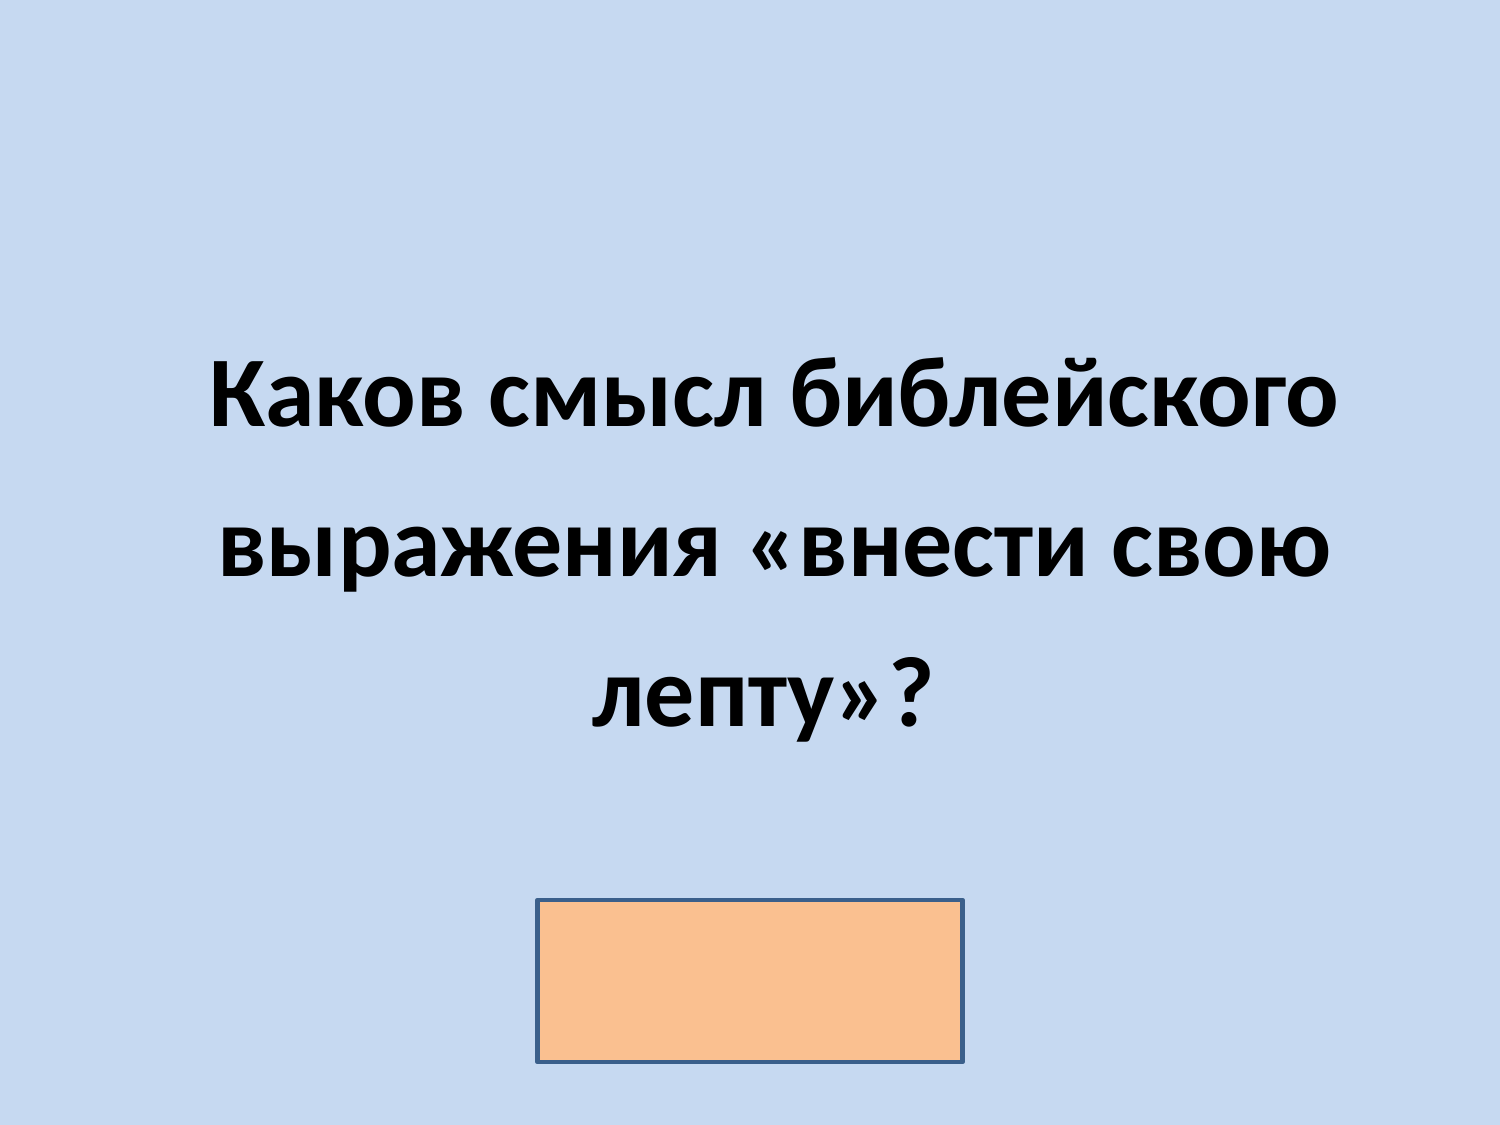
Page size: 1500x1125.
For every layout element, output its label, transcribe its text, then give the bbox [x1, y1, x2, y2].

text_box [535, 898, 965, 1064]
title Каков смысл библейского выражения «внести свою лепту»? [99, 375, 1450, 818]
